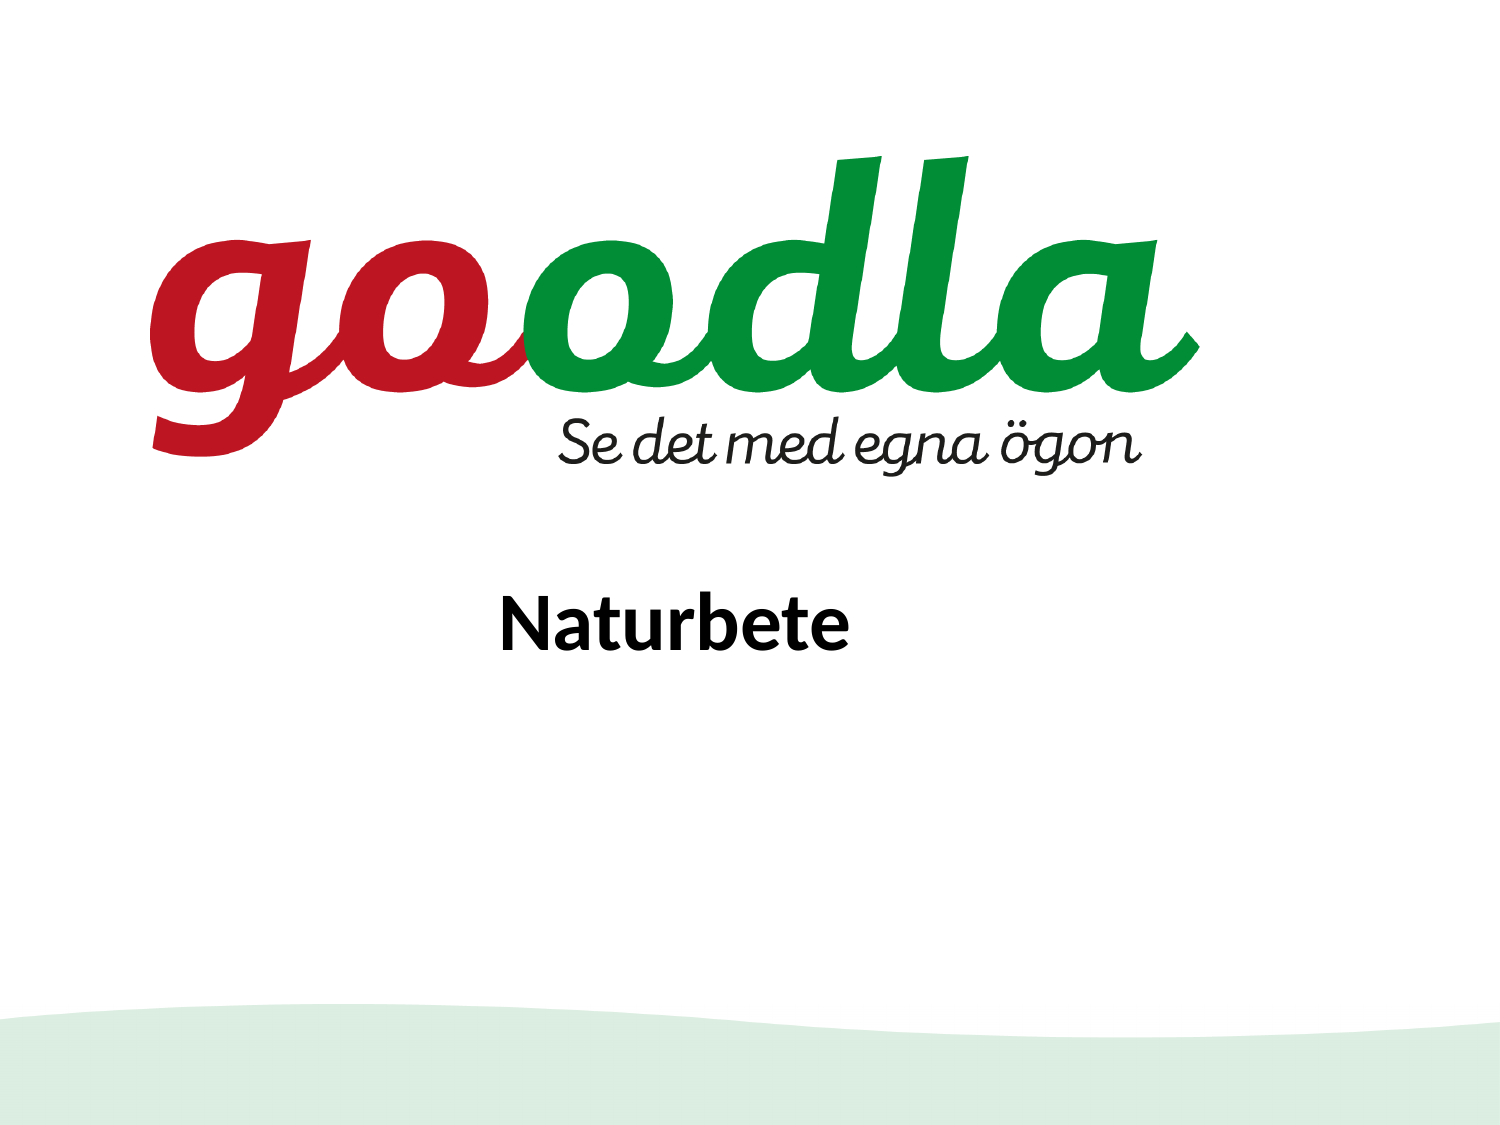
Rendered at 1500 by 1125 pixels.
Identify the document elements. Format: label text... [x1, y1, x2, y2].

picture [150, 156, 1200, 477]
text_box Naturbete [0, 580, 1350, 903]
picture [0, 1004, 1500, 1125]
